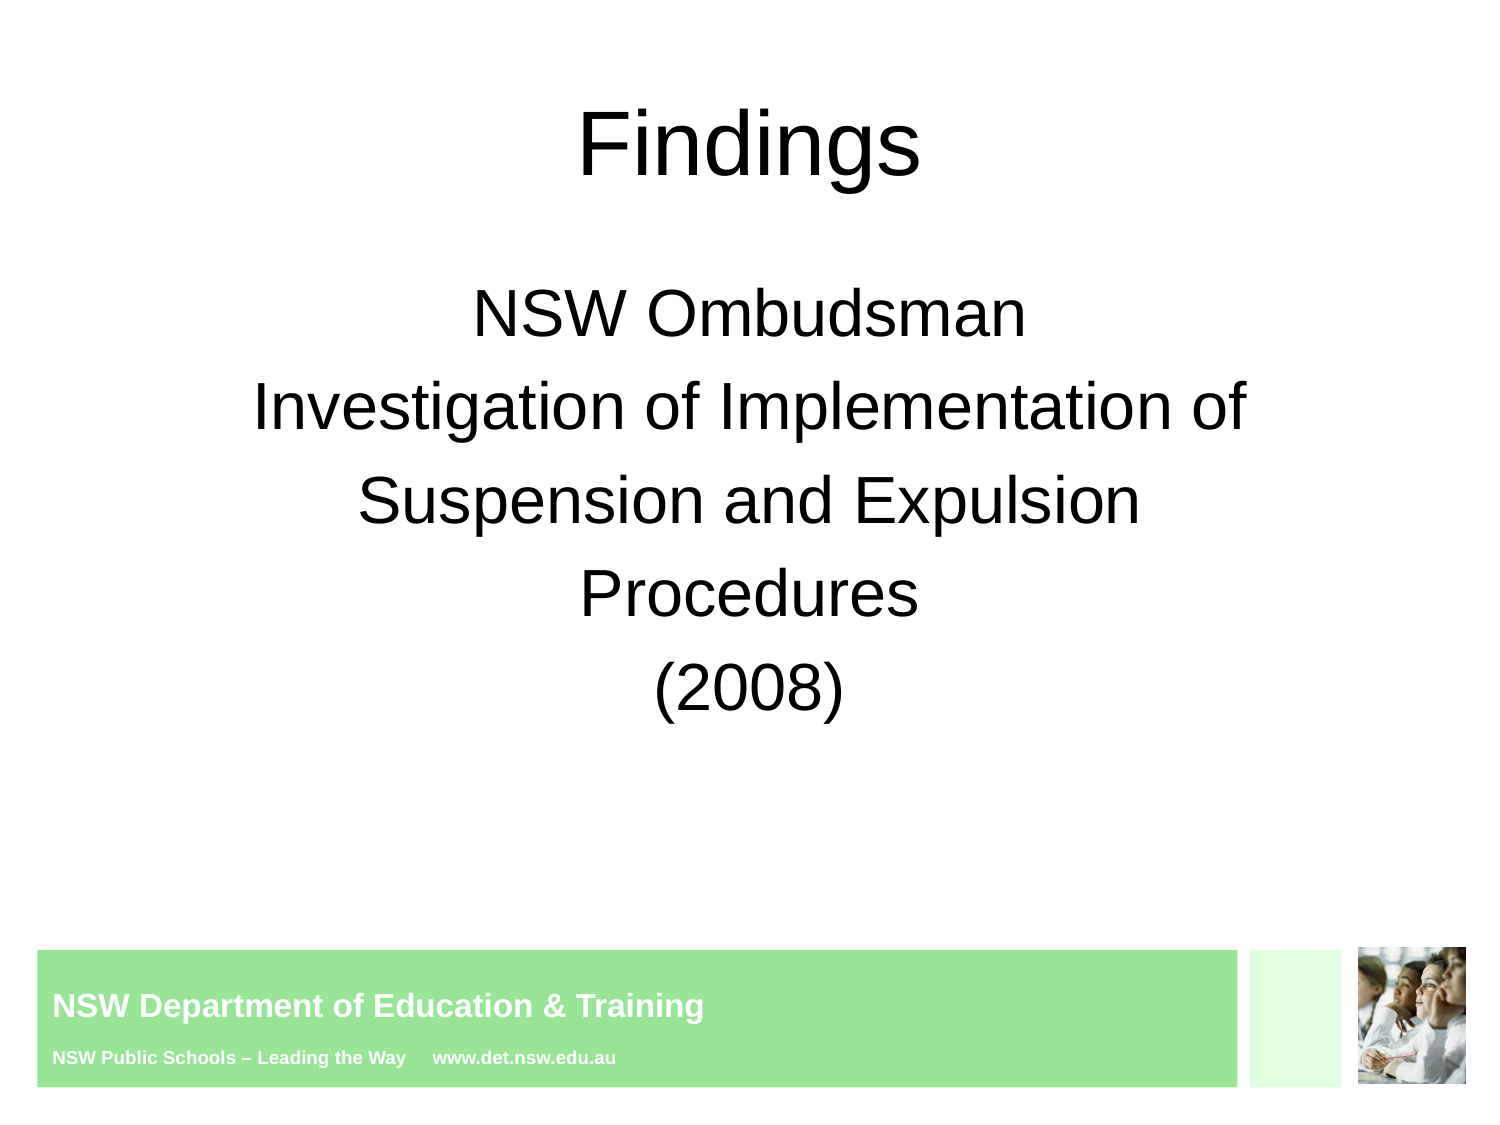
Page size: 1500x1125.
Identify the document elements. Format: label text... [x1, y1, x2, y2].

picture [1358, 947, 1466, 1084]
list NSW Ombudsman Investigation of Implementation of Suspension and Expulsion Procedures (2008) [74, 262, 1426, 918]
title Findings [74, 44, 1426, 233]
